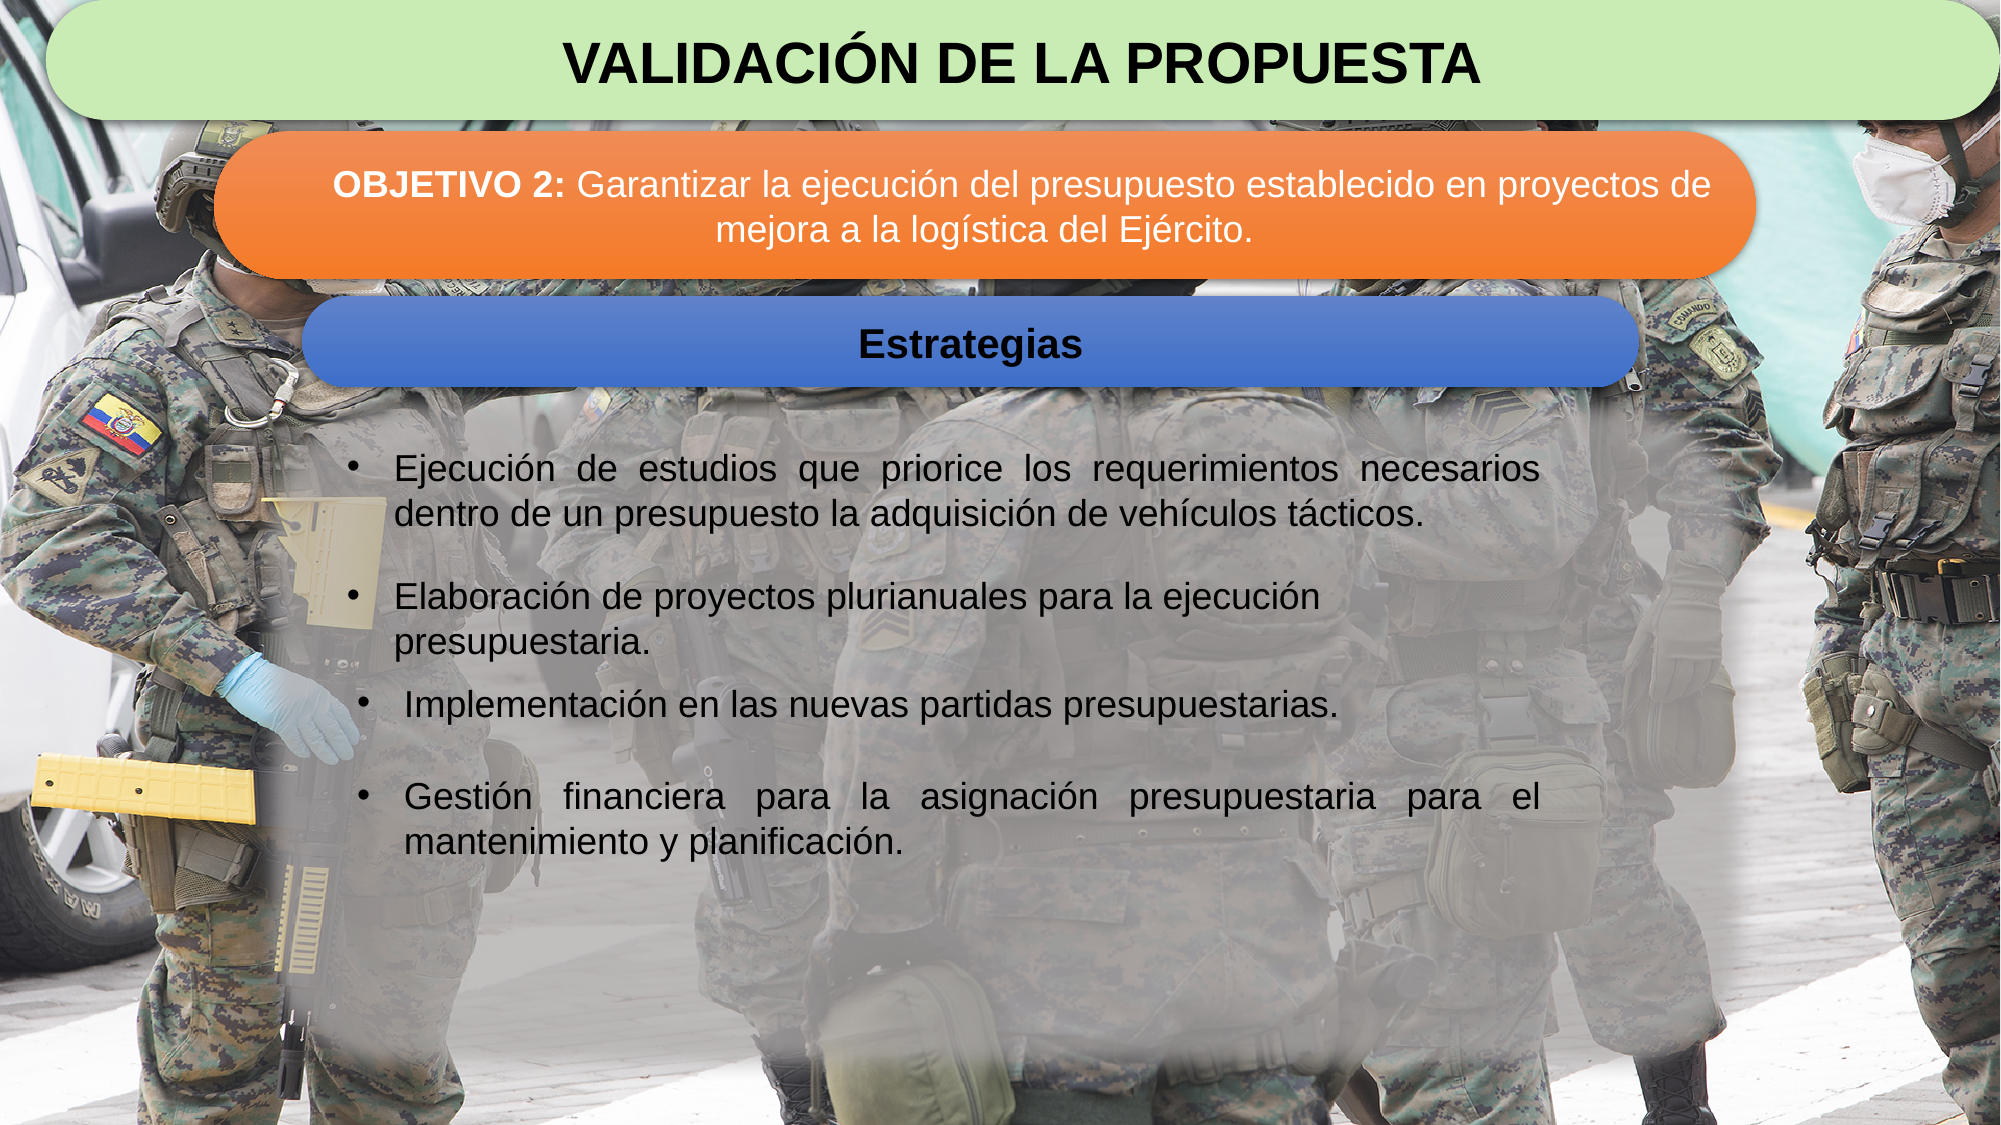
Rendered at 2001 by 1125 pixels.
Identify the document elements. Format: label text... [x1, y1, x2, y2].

text_box Objetivo 2: Garantizar la ejecución del presupuesto establecido en proyectos de mejora a la logística del Ejército. [214, 131, 1756, 280]
text_box VALIDACIÓN DE LA PROPUESTA [45, 0, 2000, 120]
text_box [285, 419, 1725, 1050]
text_box Ejecución de estudios que priorice los requerimientos necesarios dentro de un presupuesto la adquisición de vehículos tácticos. [332, 436, 1556, 541]
text_box Es un producto integrador de distintas áreas de conocimiento dentro de la Academia de Guerra del Ejército, lo que facilita la recopilación de información, datos y experiencias relacionadas a las variables de investigación. [271, 405, 1739, 1064]
picture [0, 0, 2001, 1125]
text_box Implementación en las nuevas partidas presupuestarias. [342, 672, 1556, 732]
text_box Elaboración de proyectos plurianuales para la ejecución presupuestaria. [332, 564, 1596, 670]
text_box Gestión Logística Militar, en ambientes de convulsión social. [277, 411, 1733, 1058]
text_box Gestión financiera para la asignación presupuestaria para el mantenimiento y planificación. [342, 764, 1556, 870]
text_box Estrategias [302, 295, 1640, 388]
